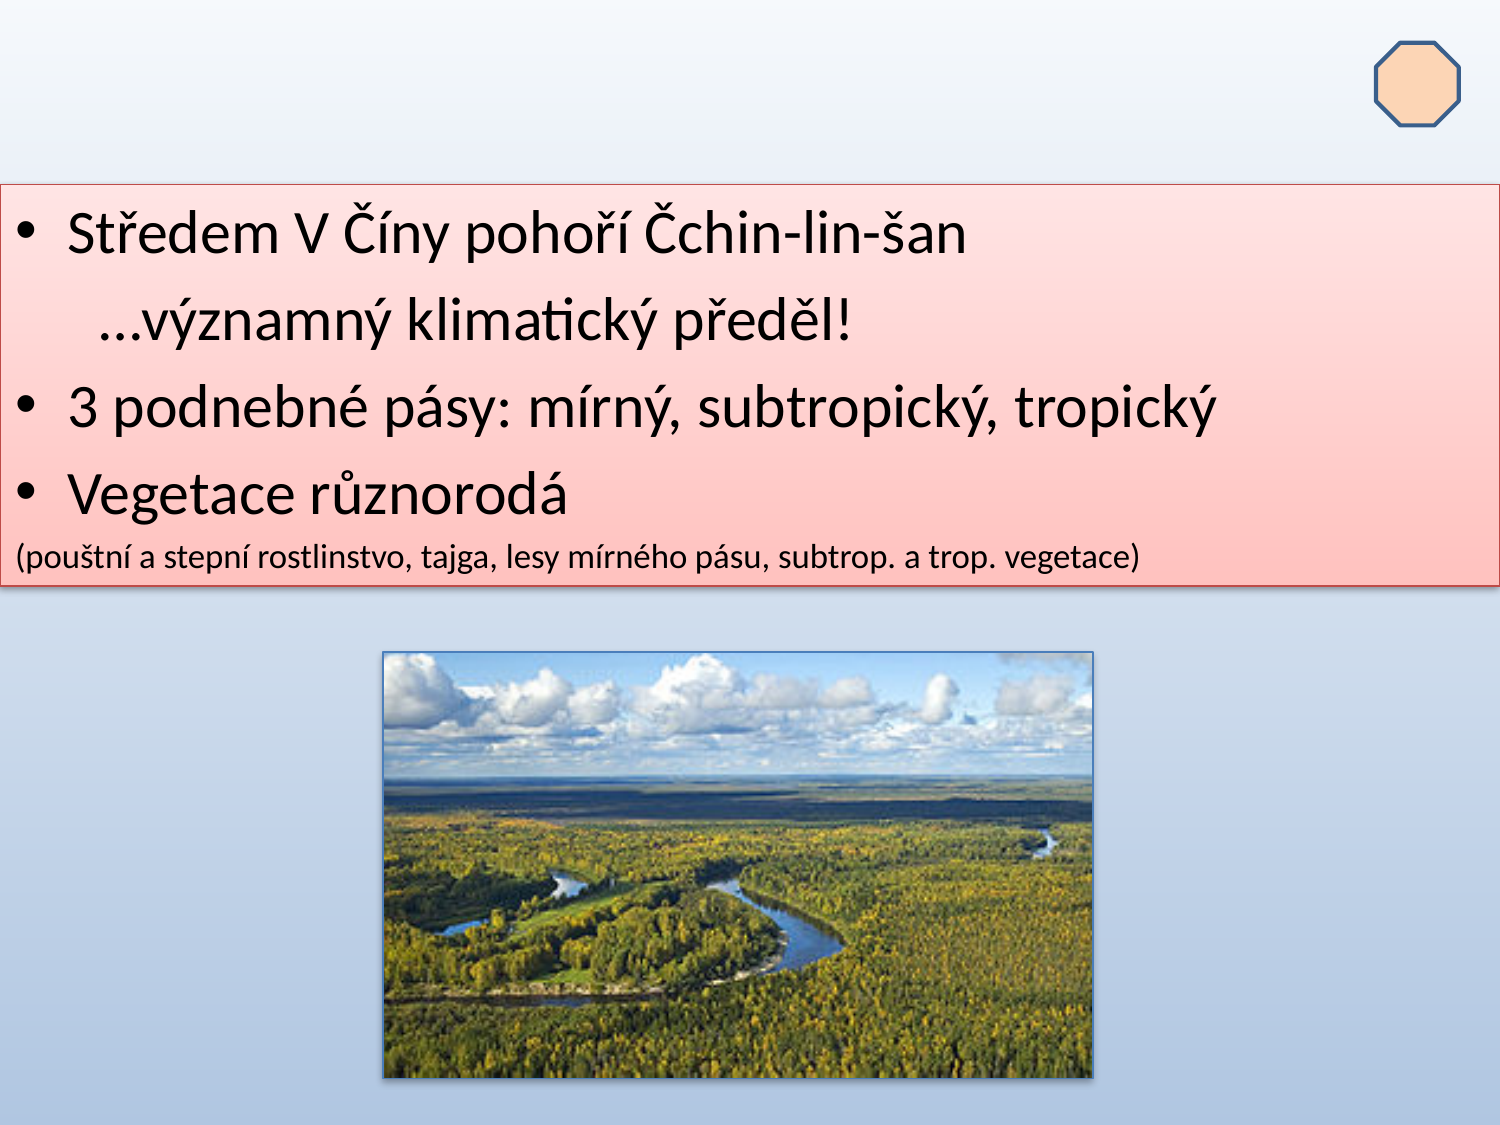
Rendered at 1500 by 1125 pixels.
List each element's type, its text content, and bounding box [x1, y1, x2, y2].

picture [383, 652, 1093, 1079]
text_box [1373, 40, 1461, 128]
list Středem V Číny pohoří Čchin-lin-šan …významný klimatický předěl! 3 podnebné pásy: mírný, subtropický, tropický Vegetace různorodá (pouštní a stepní rostlinstvo, tajga, lesy mírného pásu, subtrop. a trop. vegetace) [0, 184, 1500, 587]
